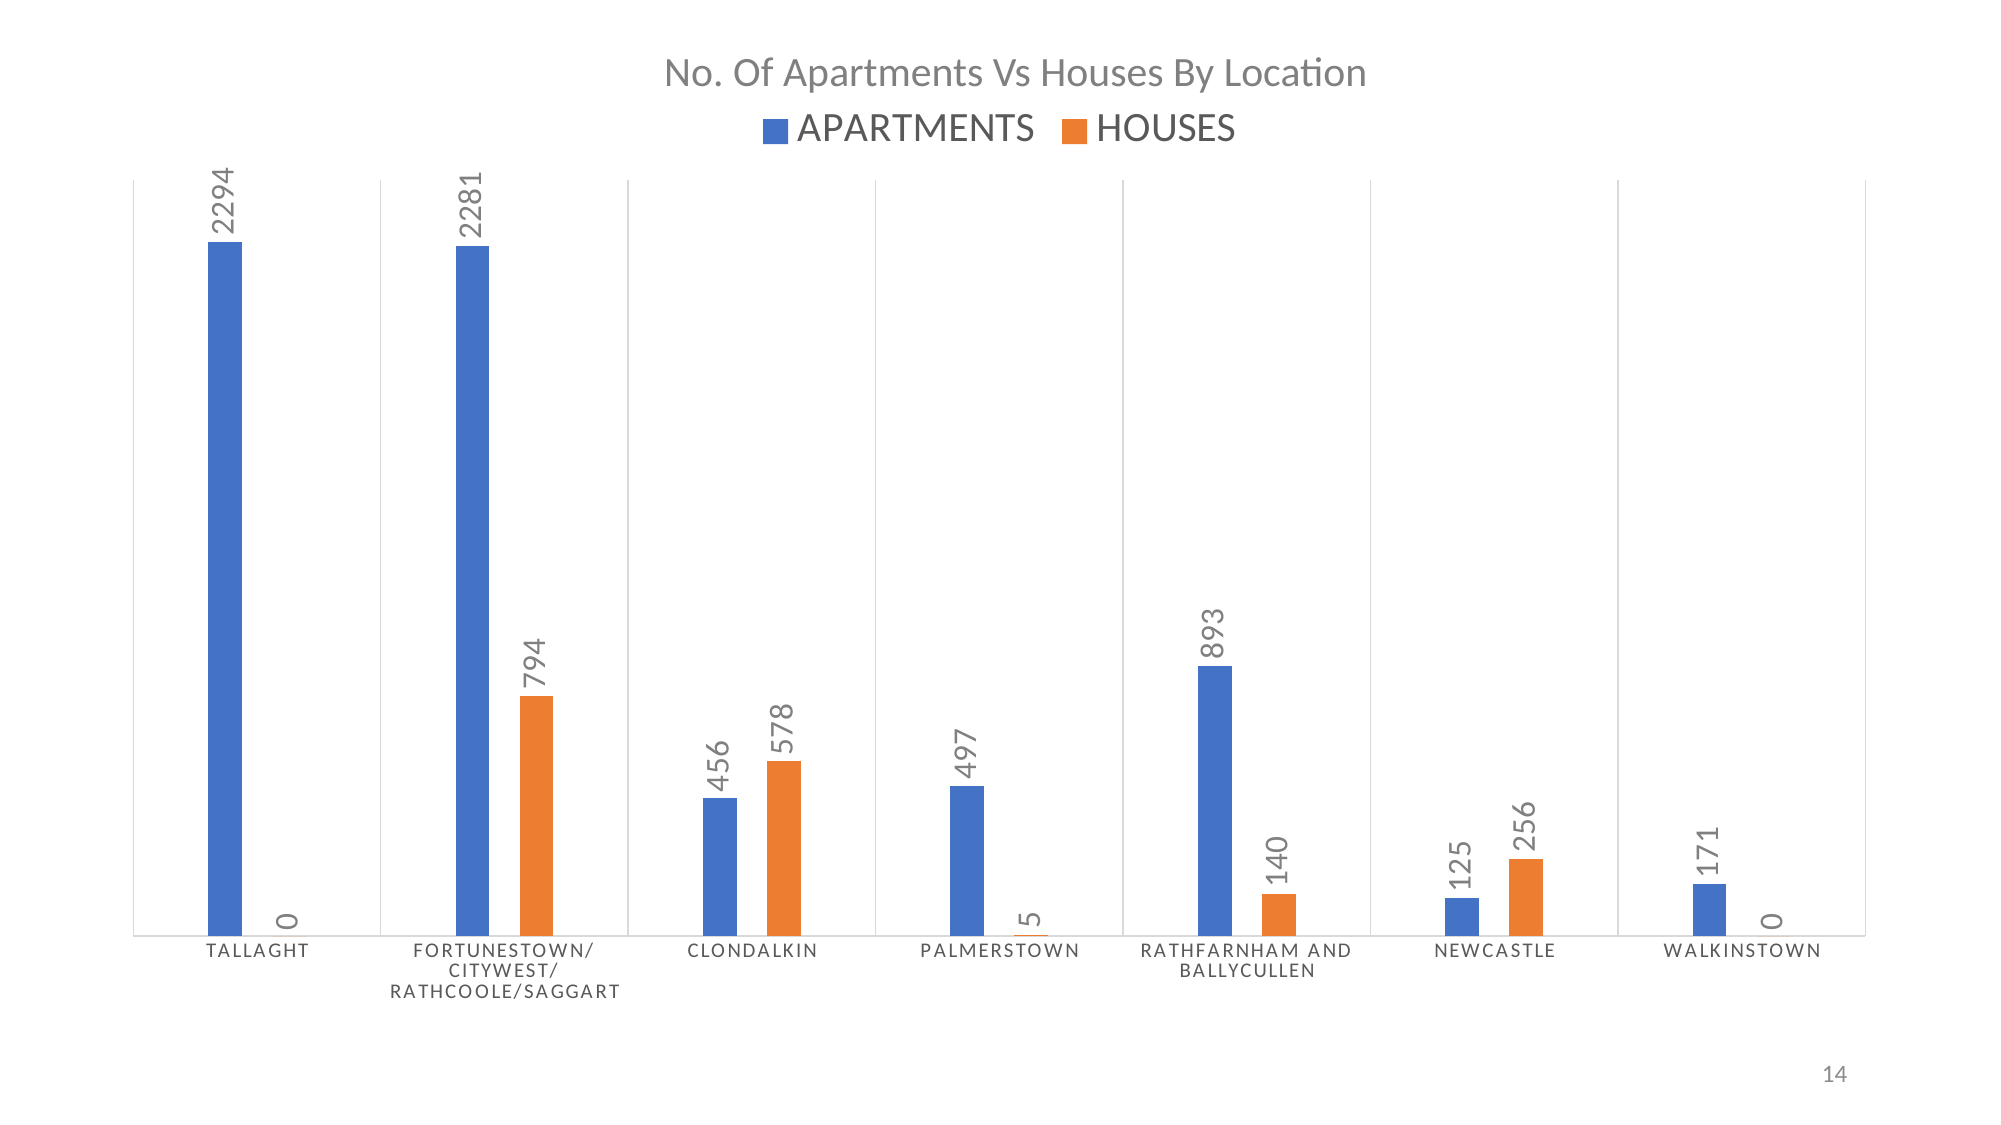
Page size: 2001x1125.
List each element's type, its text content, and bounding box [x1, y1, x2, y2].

slide_number 14 [1412, 1042, 1863, 1103]
chart [97, 91, 1902, 1022]
text_box No. Of Apartments Vs Houses By Location [649, 37, 1499, 91]
